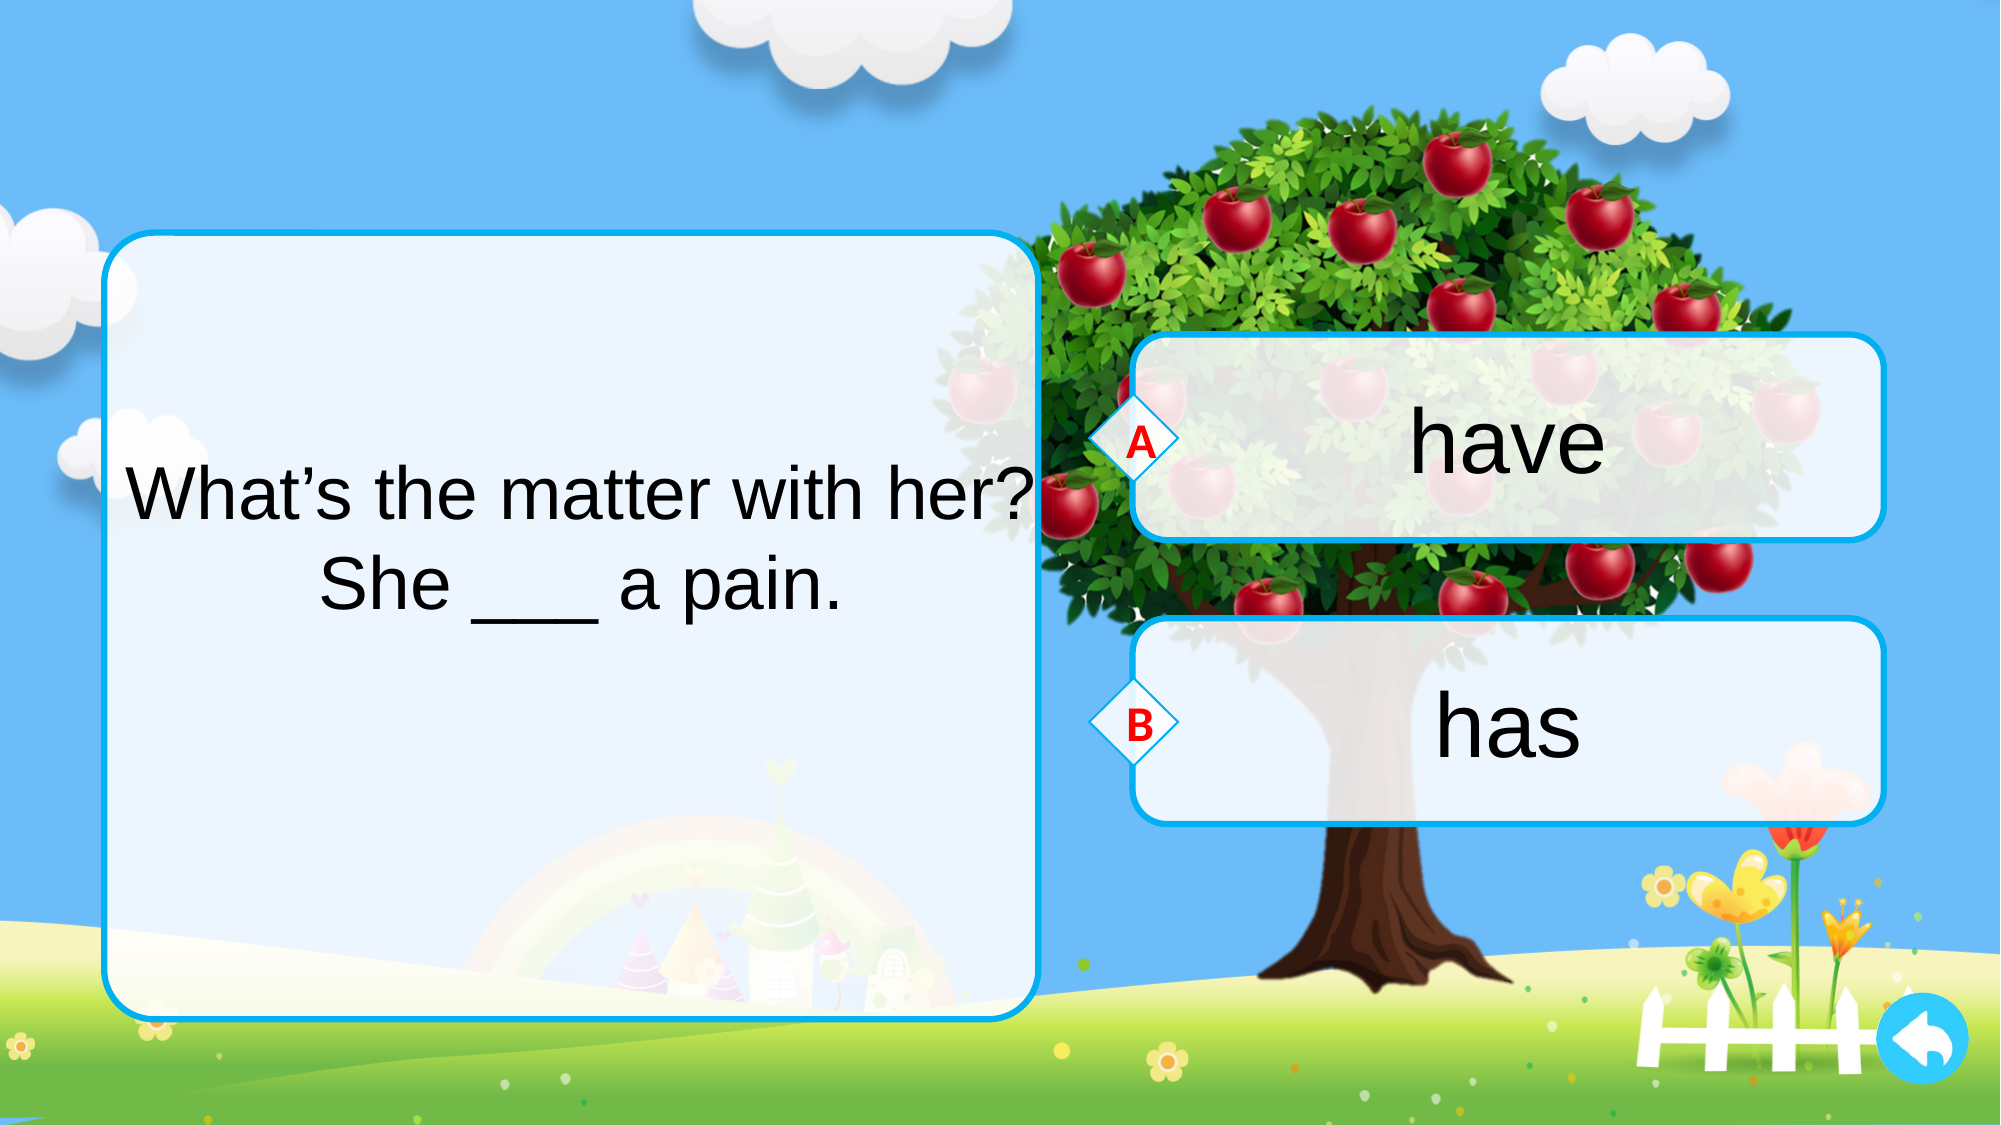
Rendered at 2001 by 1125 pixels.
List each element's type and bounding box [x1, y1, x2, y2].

text_box [1089, 334, 1884, 541]
picture [0, 0, 2001, 1125]
text_box [1089, 618, 1884, 825]
